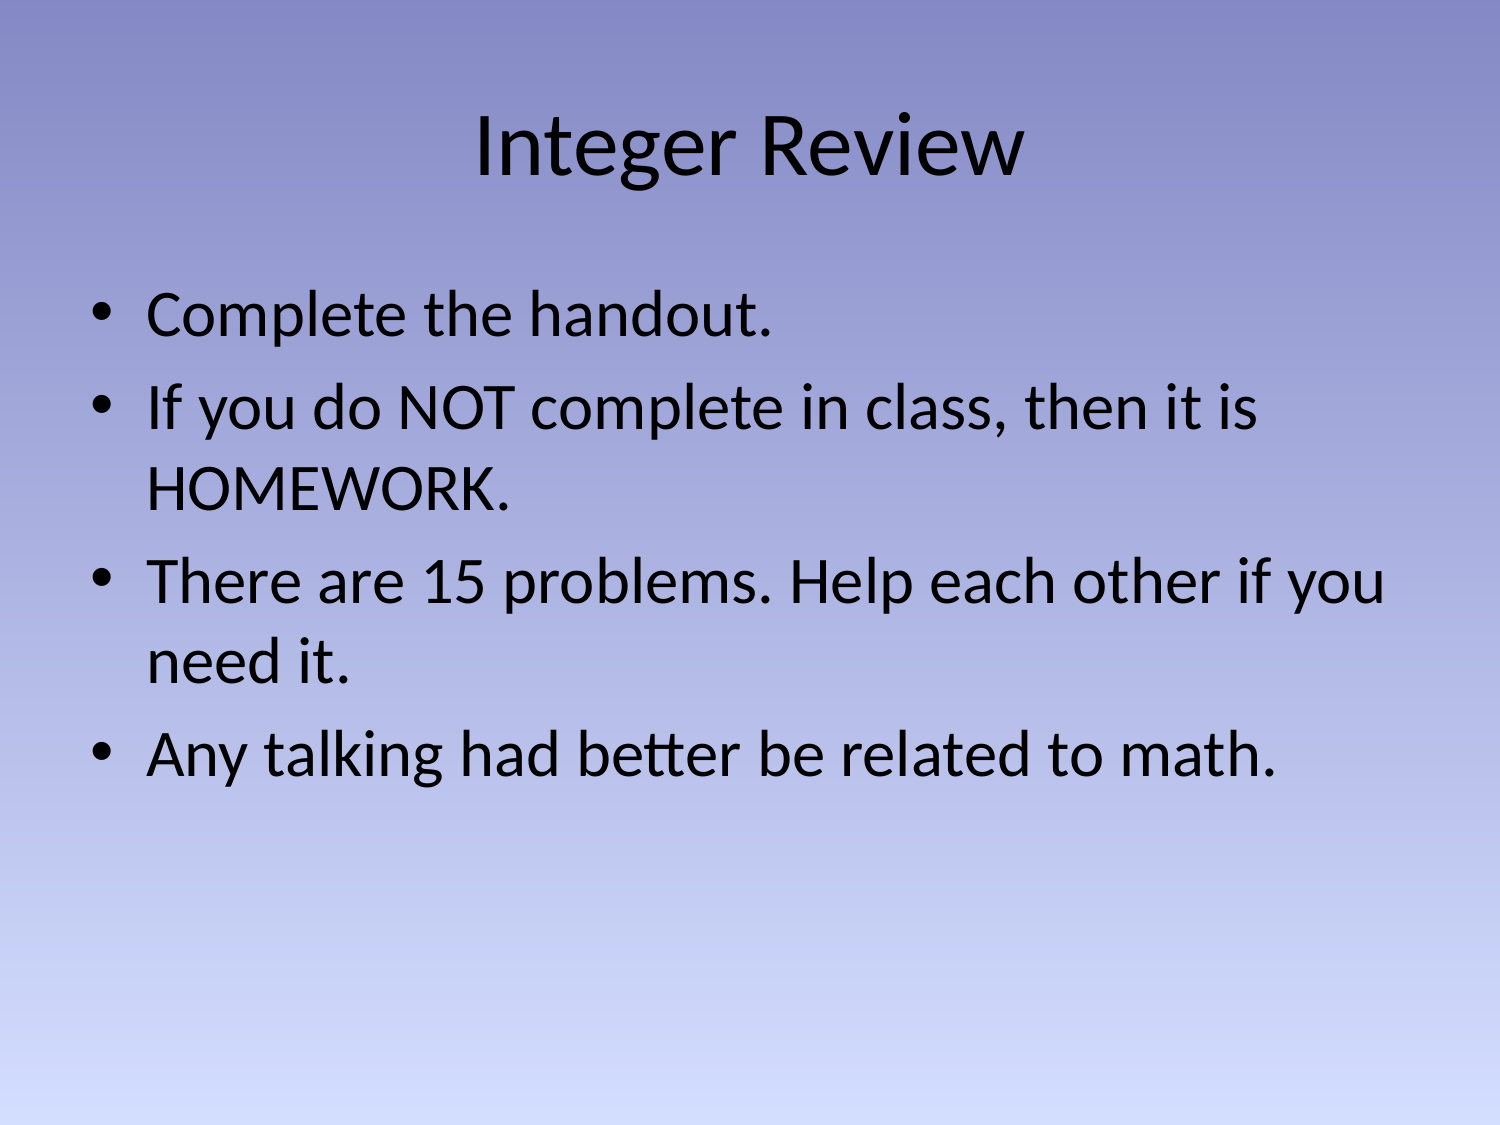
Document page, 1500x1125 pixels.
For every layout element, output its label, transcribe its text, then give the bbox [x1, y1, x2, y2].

list Complete the handout. If you do NOT complete in class, then it is HOMEWORK. There are 15 problems. Help each other if you need it. Any talking had better be related to math. [75, 262, 1425, 1005]
title Integer Review [75, 45, 1425, 233]
